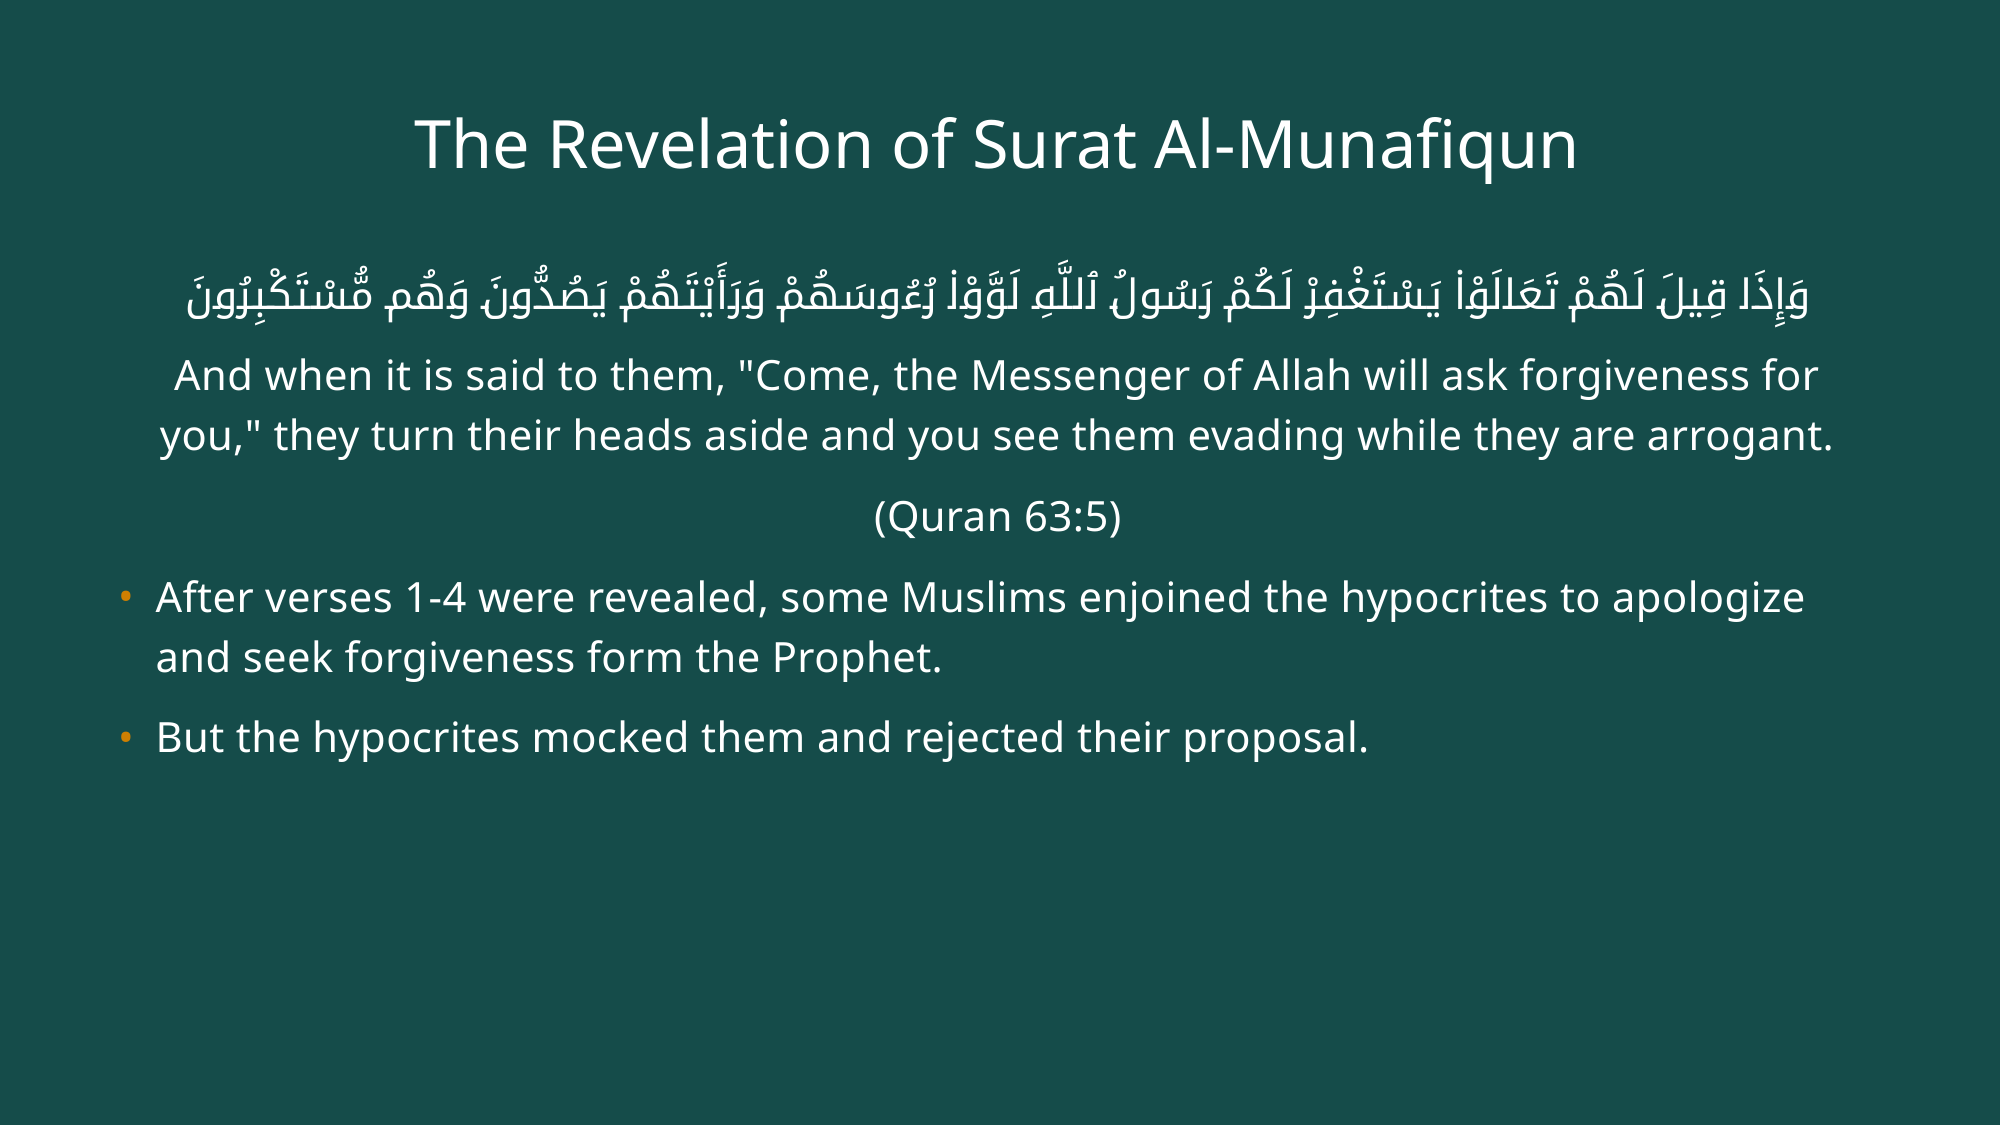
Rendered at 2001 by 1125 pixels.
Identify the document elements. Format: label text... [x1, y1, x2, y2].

list وَإِذَا قِيلَ لَهُمْ تَعَالَوْا۟ يَسْتَغْفِرْ لَكُمْ رَسُولُ ٱللَّهِ لَوَّوْا۟ رُءُوسَهُمْ وَرَأَيْتَهُمْ يَصُدُّونَ وَهُم مُّسْتَكْبِرُونَ And when it is said to them, "Come, the Messenger of Allah will ask forgiveness for you," they turn their heads aside and you see them evading while they are arrogant. (Quran 63:5) After verses 1-4 were revealed, some Muslims enjoined the hypocrites to apologize and seek forgiveness form the Prophet. But the hypocrites mocked them and rejected their proposal. [118, 257, 1878, 947]
title The Revelation of Surat Al-Munafiqun [118, 101, 1878, 229]
